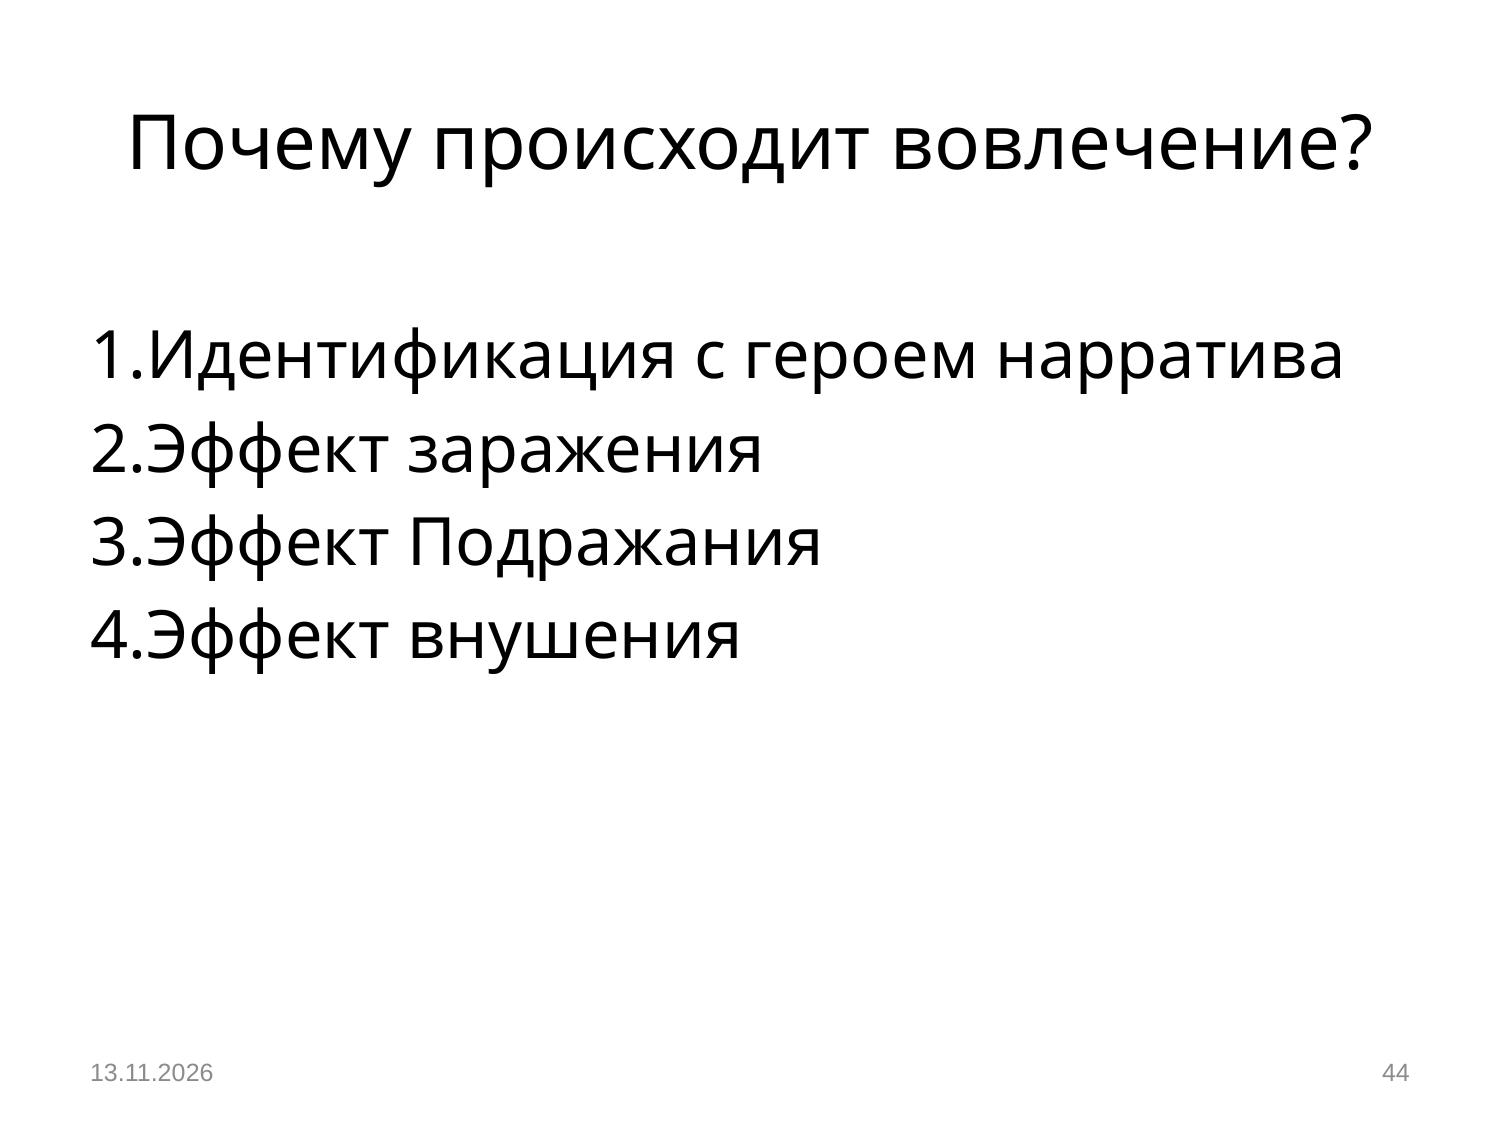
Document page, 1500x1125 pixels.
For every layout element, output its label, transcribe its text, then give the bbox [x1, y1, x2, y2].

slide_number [75, 1042, 425, 1103]
list 1.Идентификация с героем нарратива 2.Эффект заражения 3.Эффект Подражания 4.Эффект внушения [75, 304, 1425, 1005]
title Почему происходит вовлечение? [75, 45, 1425, 233]
slide_number 44 [1074, 1042, 1425, 1103]
